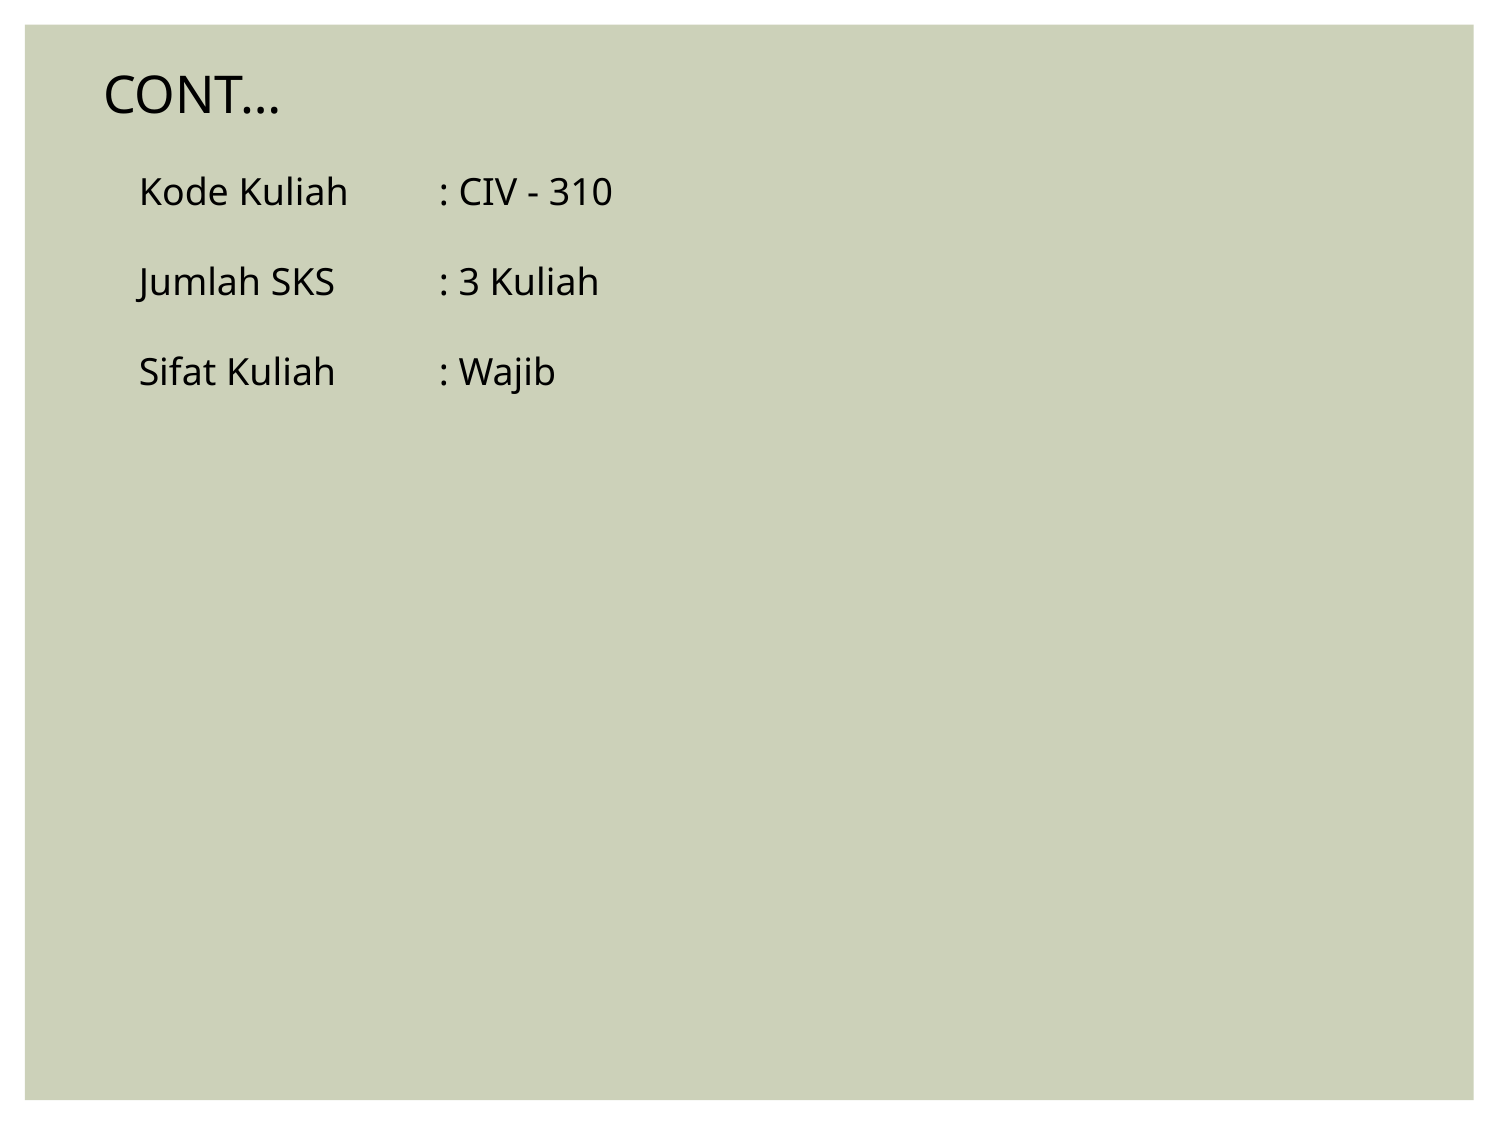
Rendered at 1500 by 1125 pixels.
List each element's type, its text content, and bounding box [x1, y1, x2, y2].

text_box CONT… [88, 54, 839, 132]
text_box Kode Kuliah : CIV - 310 Jumlah SKS : 3 Kuliah Sifat Kuliah : Wajib [123, 160, 874, 401]
